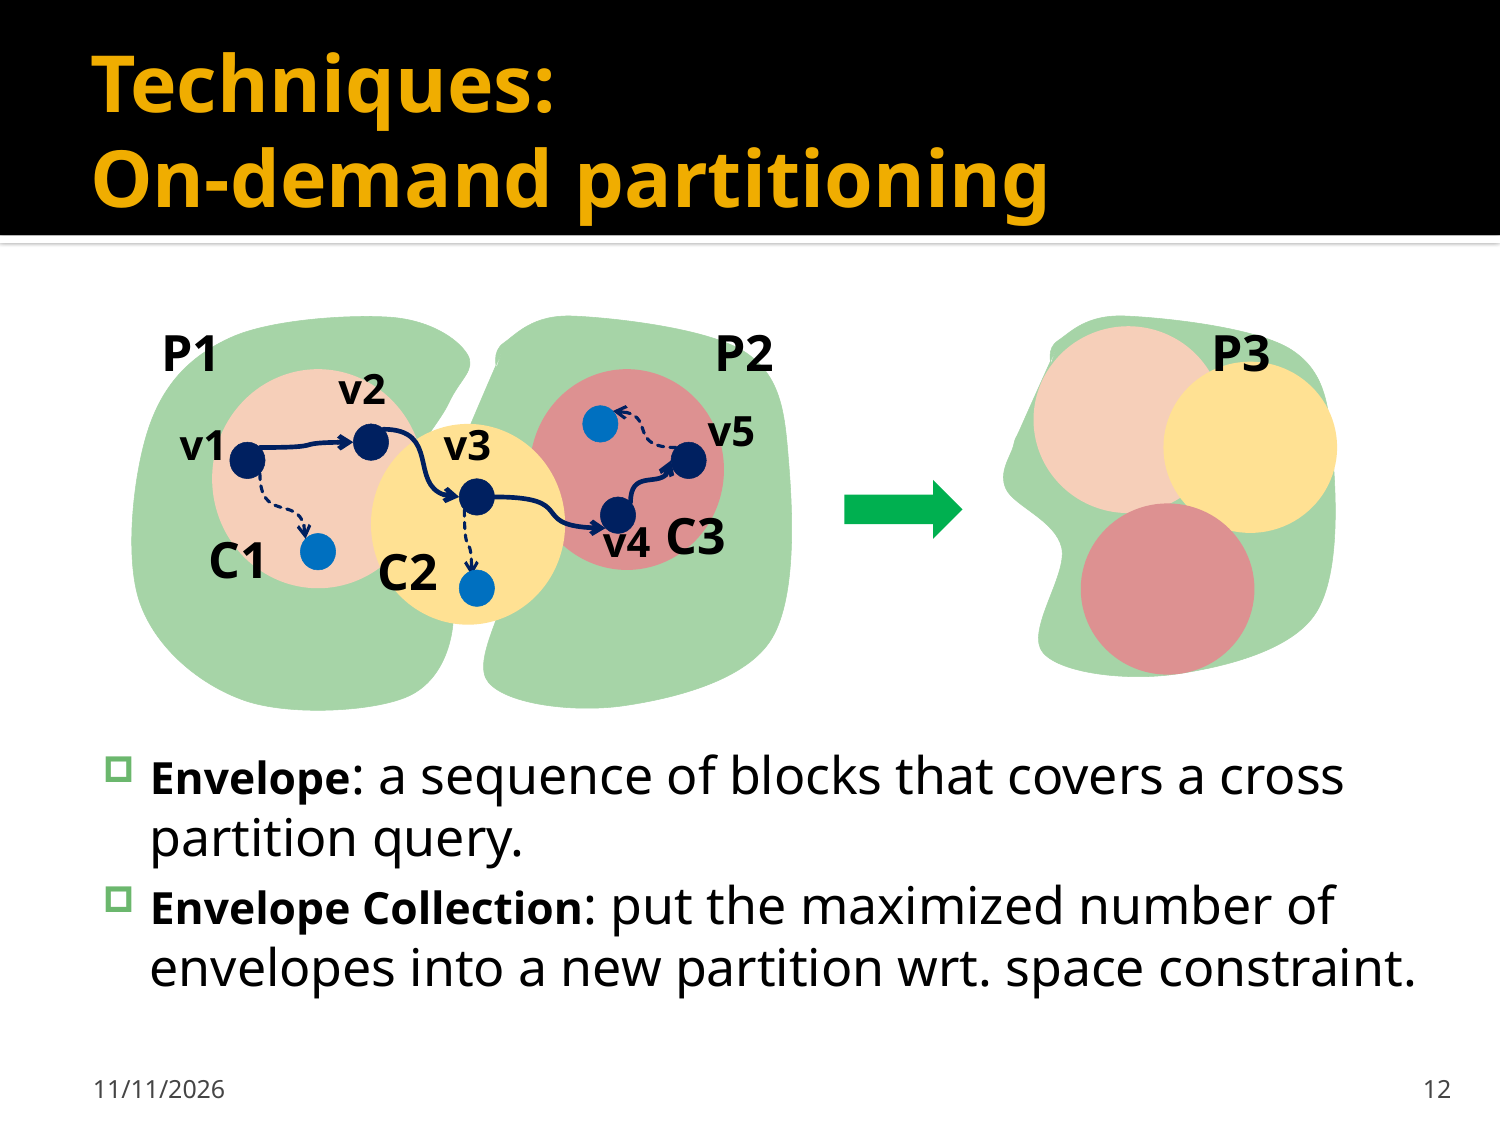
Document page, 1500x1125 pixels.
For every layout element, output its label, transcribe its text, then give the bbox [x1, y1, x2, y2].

text_box [840, 475, 967, 543]
title Techniques: On-demand partitioning [75, 25, 1425, 231]
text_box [997, 314, 1341, 681]
slide_number 12 [1345, 1062, 1467, 1108]
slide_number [75, 1062, 425, 1108]
list Envelope: a sequence of blocks that covers a cross partition query. Envelope Collection: put the maximized number of envelopes into a new partition wrt. space constraint. [76, 727, 1436, 1059]
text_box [123, 314, 798, 717]
